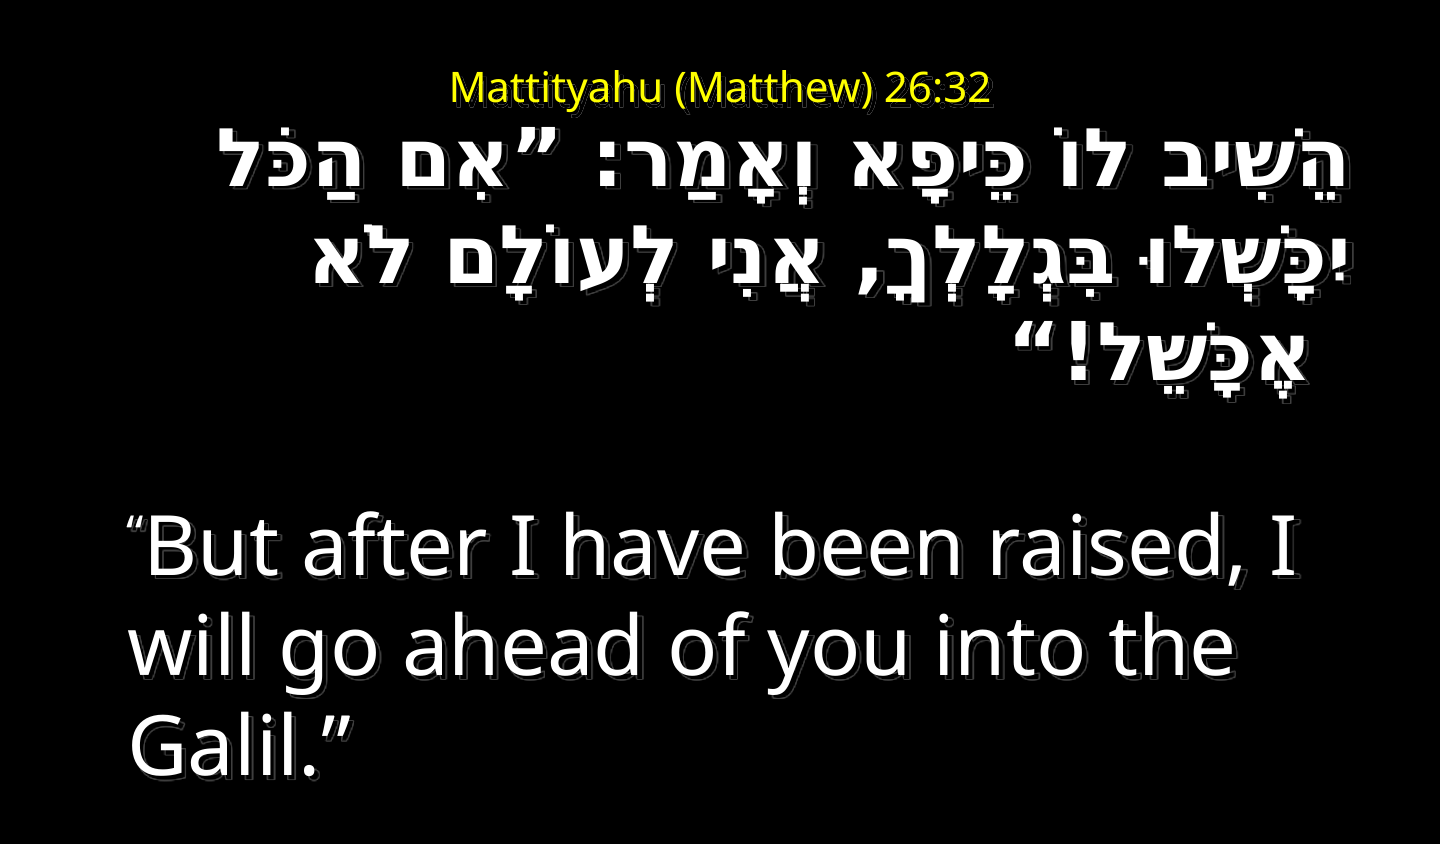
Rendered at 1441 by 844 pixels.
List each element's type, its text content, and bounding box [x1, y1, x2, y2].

title Mattityahu (Matthew) 26:32 [153, 52, 1288, 120]
list הֵשִׁיב לוֹ כֵּיפָא וְאָמַר: ”אִם הַכֹּל יִכָּשְׁלוּ בִּגְלָלְךָ, אֲנִי לְעוֹלָם לֹא אֶכָּשֵׁל!“‏ “But after I have been raised, I will go ahead of you into the Galil.” [71, 97, 1369, 827]
